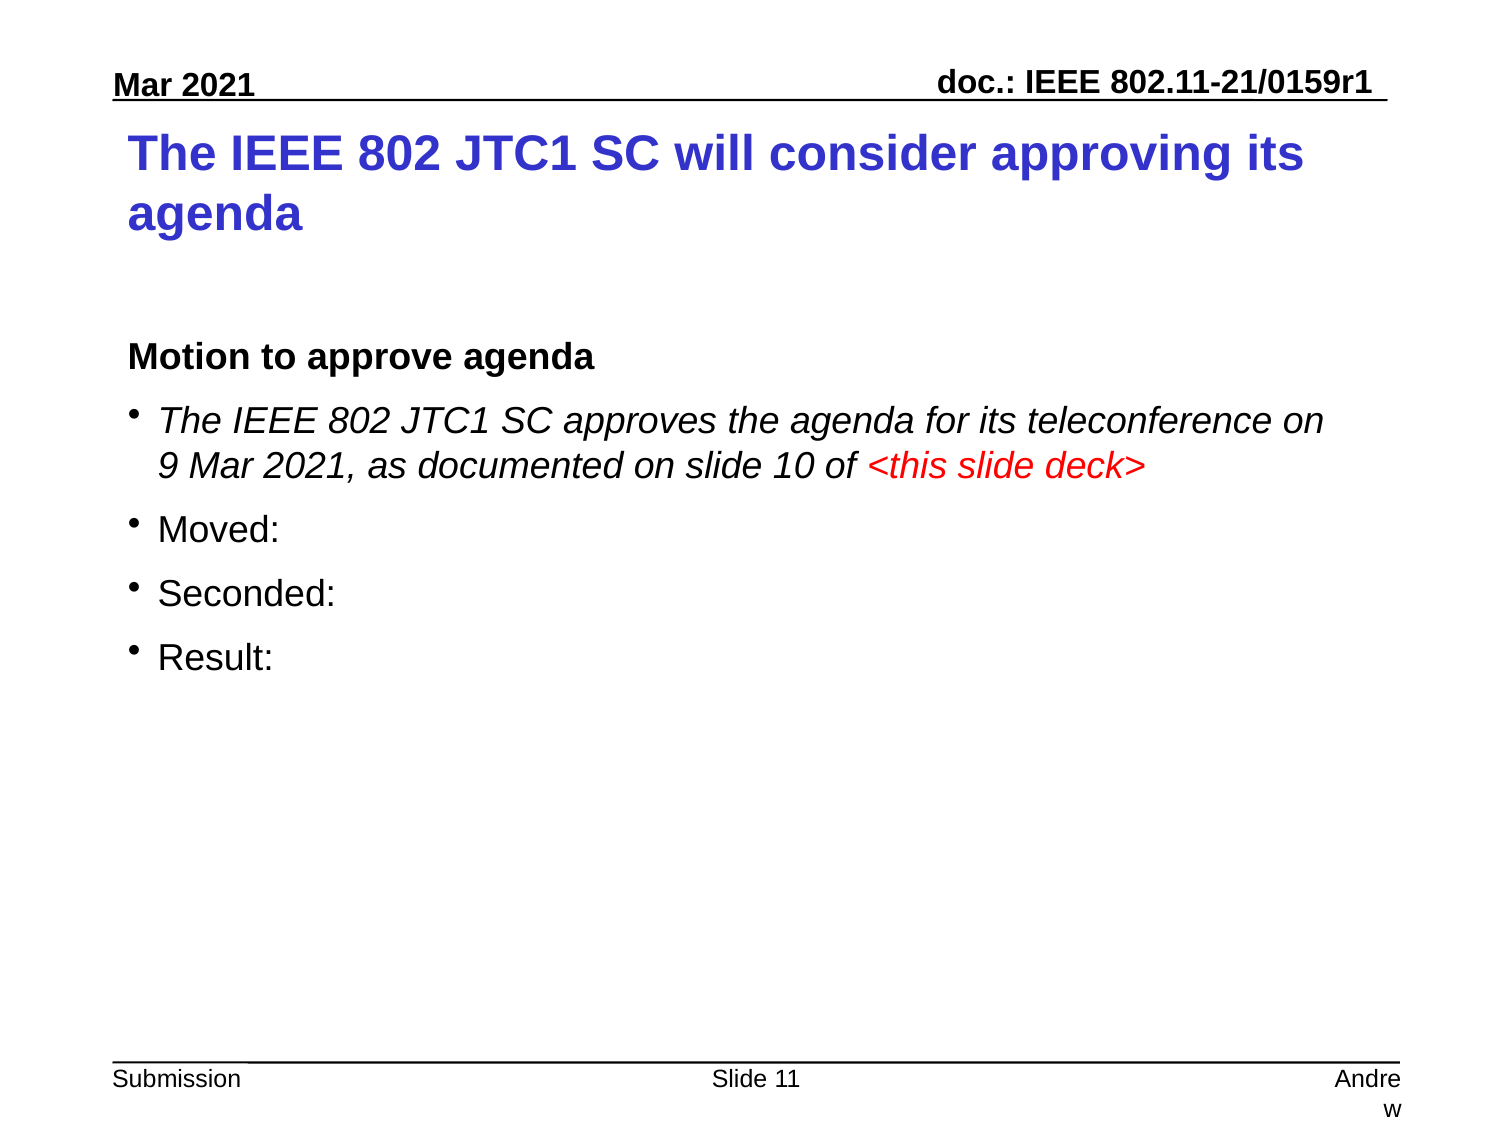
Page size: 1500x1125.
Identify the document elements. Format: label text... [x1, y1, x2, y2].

title The IEEE 802 JTC1 SC will consider approving its agenda [112, 112, 1388, 288]
footer Andrew Myles, Cisco [1320, 1061, 1402, 1093]
list Motion to approve agenda The IEEE 802 JTC1 SC approves the agenda for its teleconference on 9 Mar 2021, as documented on slide 10 of <this slide deck> Moved: Seconded: Result: [112, 324, 1388, 1000]
slide_number Slide 11 [709, 1061, 803, 1093]
